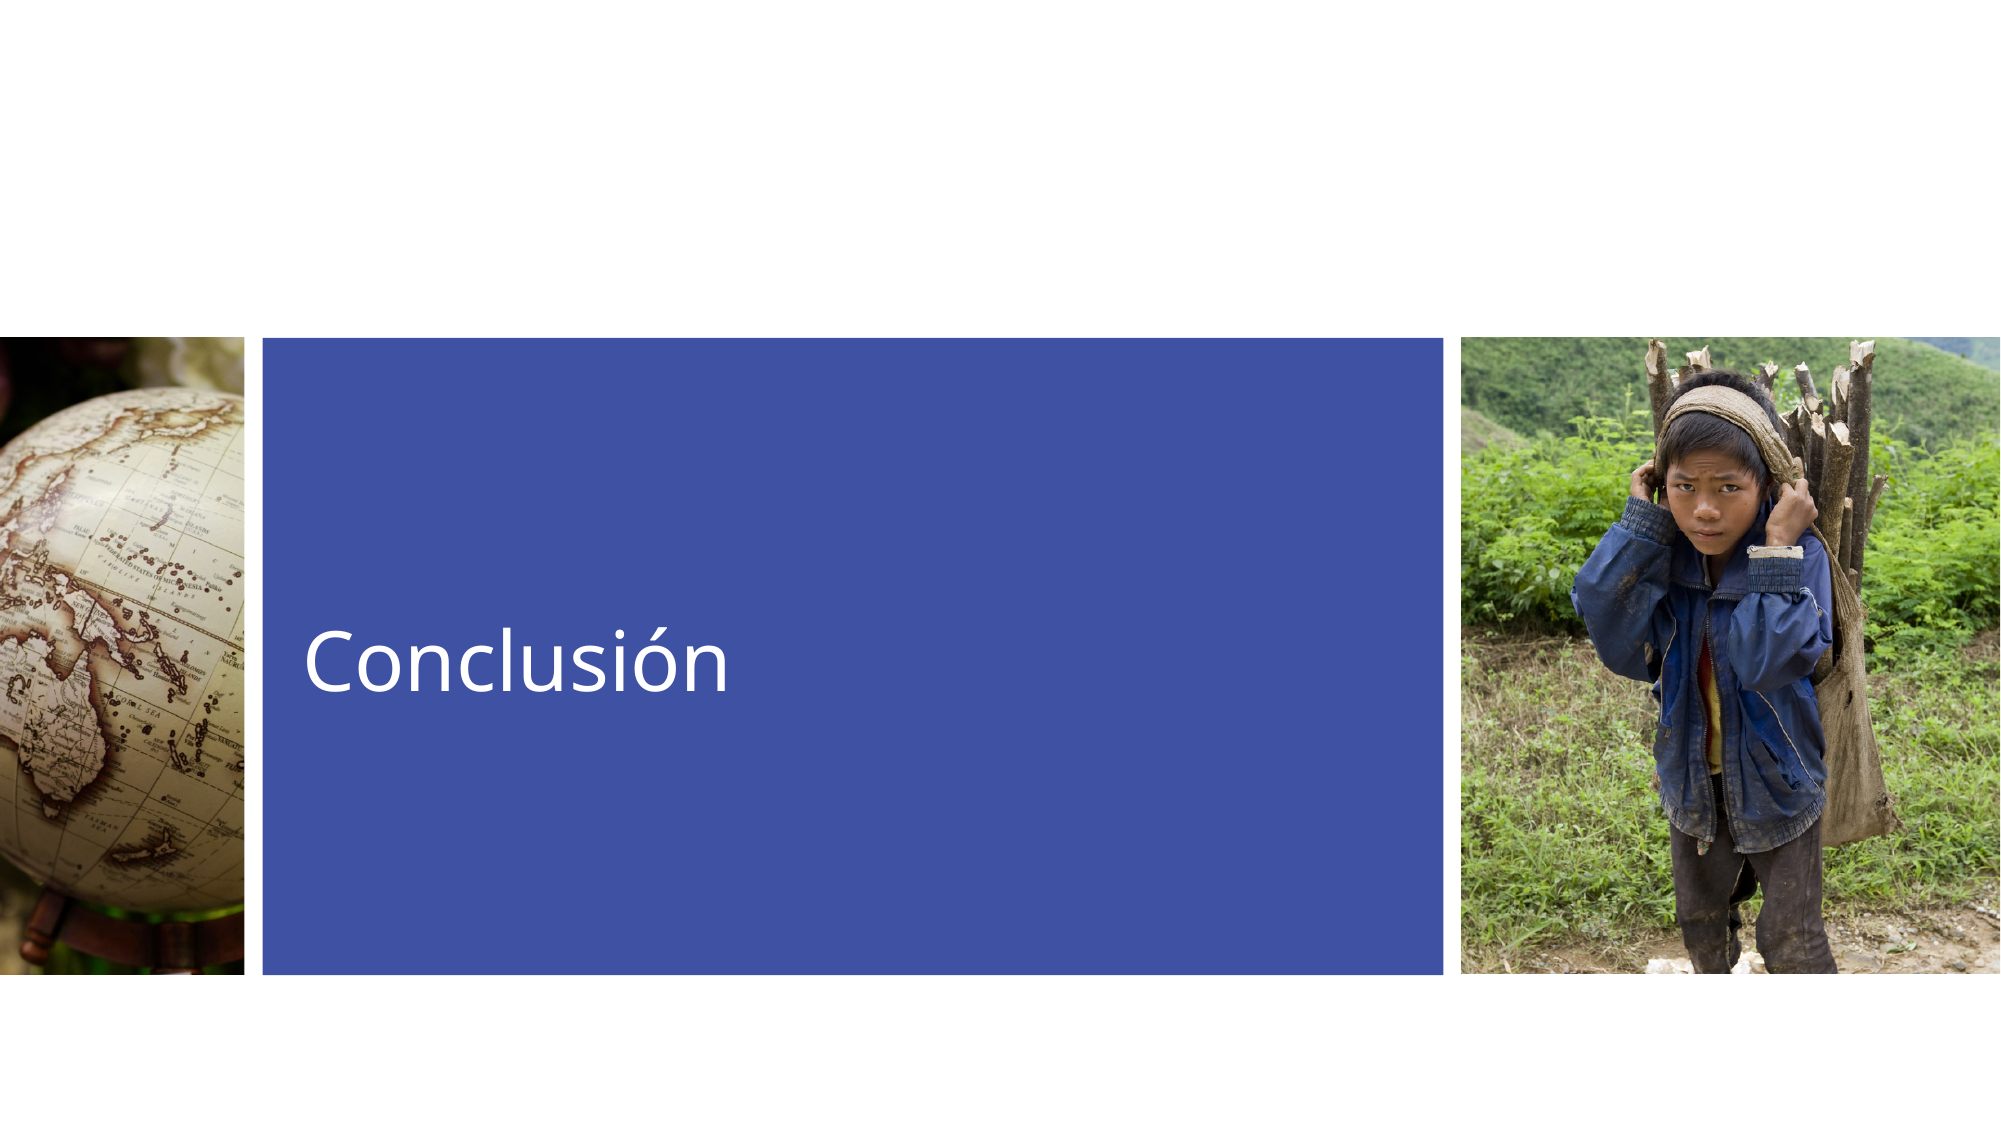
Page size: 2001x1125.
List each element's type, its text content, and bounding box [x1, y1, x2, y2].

picture [1461, 337, 2001, 974]
picture [0, 337, 245, 975]
title Conclusión [287, 584, 1428, 718]
